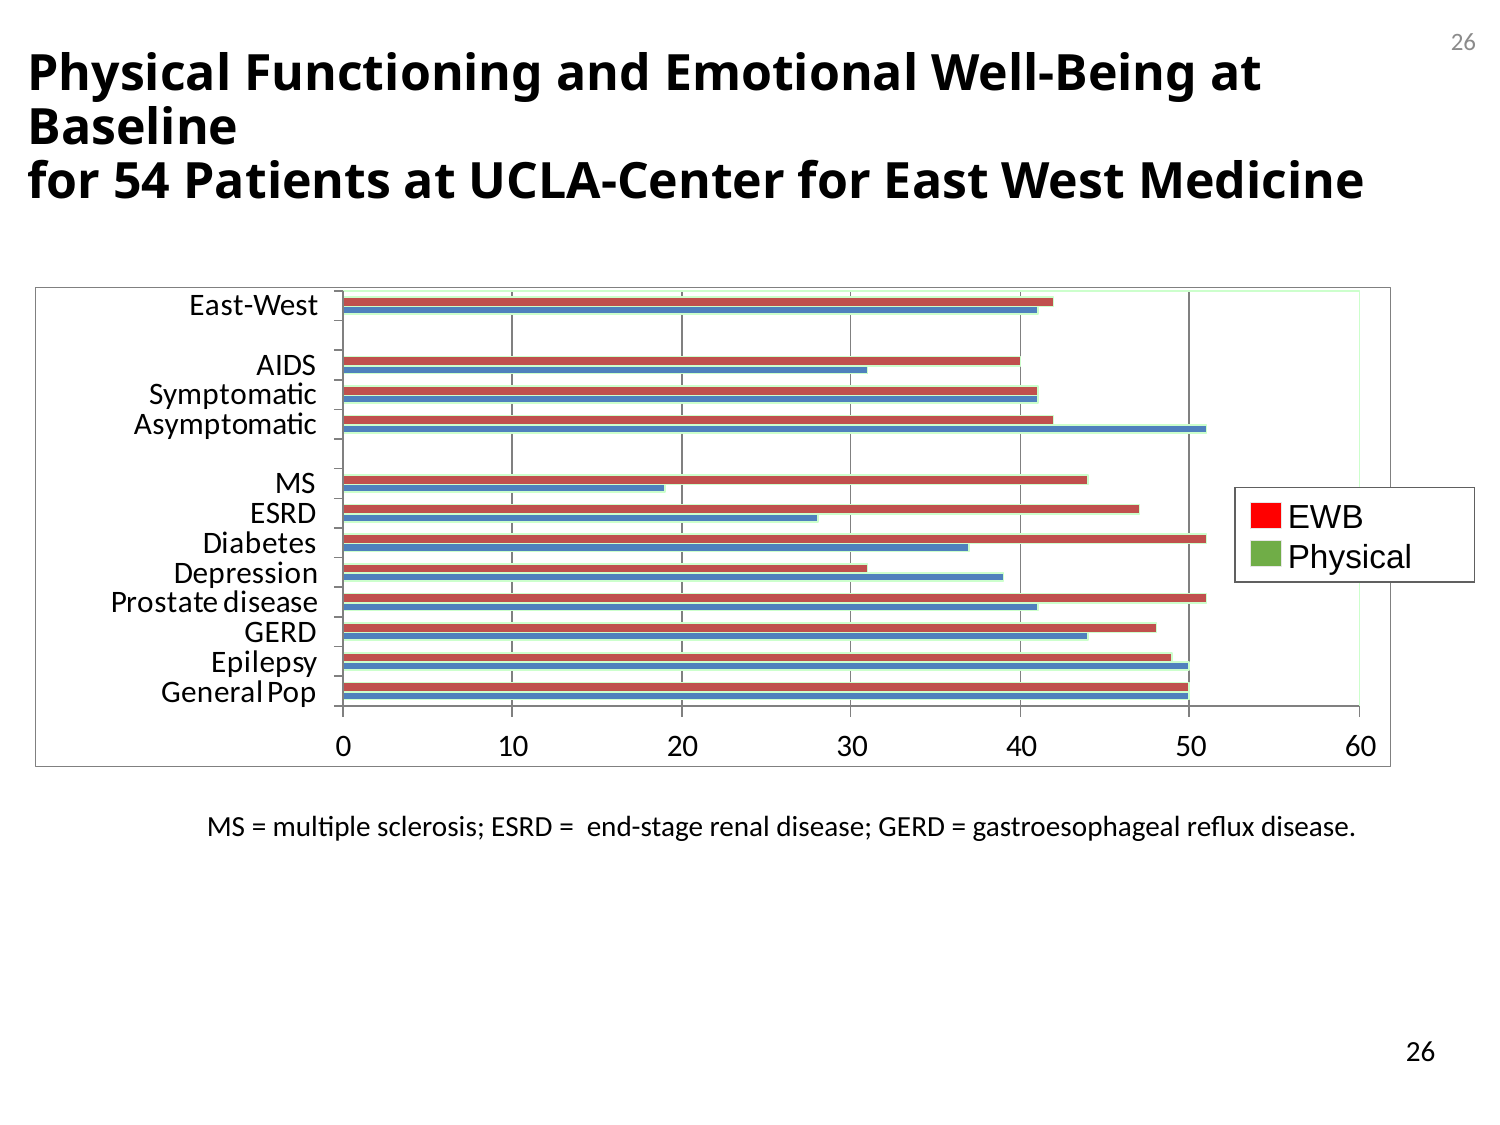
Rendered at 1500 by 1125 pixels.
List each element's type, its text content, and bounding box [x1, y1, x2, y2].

text_box 26 [1209, 1024, 1450, 1103]
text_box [27, 279, 1400, 776]
text_box MS = multiple sclerosis; ESRD = end-stage renal disease; GERD = gastroesophageal reflux disease. [192, 799, 1379, 850]
slide_number 26 [1408, 10, 1492, 71]
title Physical Functioning and Emotional Well-Being at Baseline for 54 Patients at UCLA-Center for East West Medicine [12, 44, 1479, 213]
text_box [1234, 487, 1475, 584]
